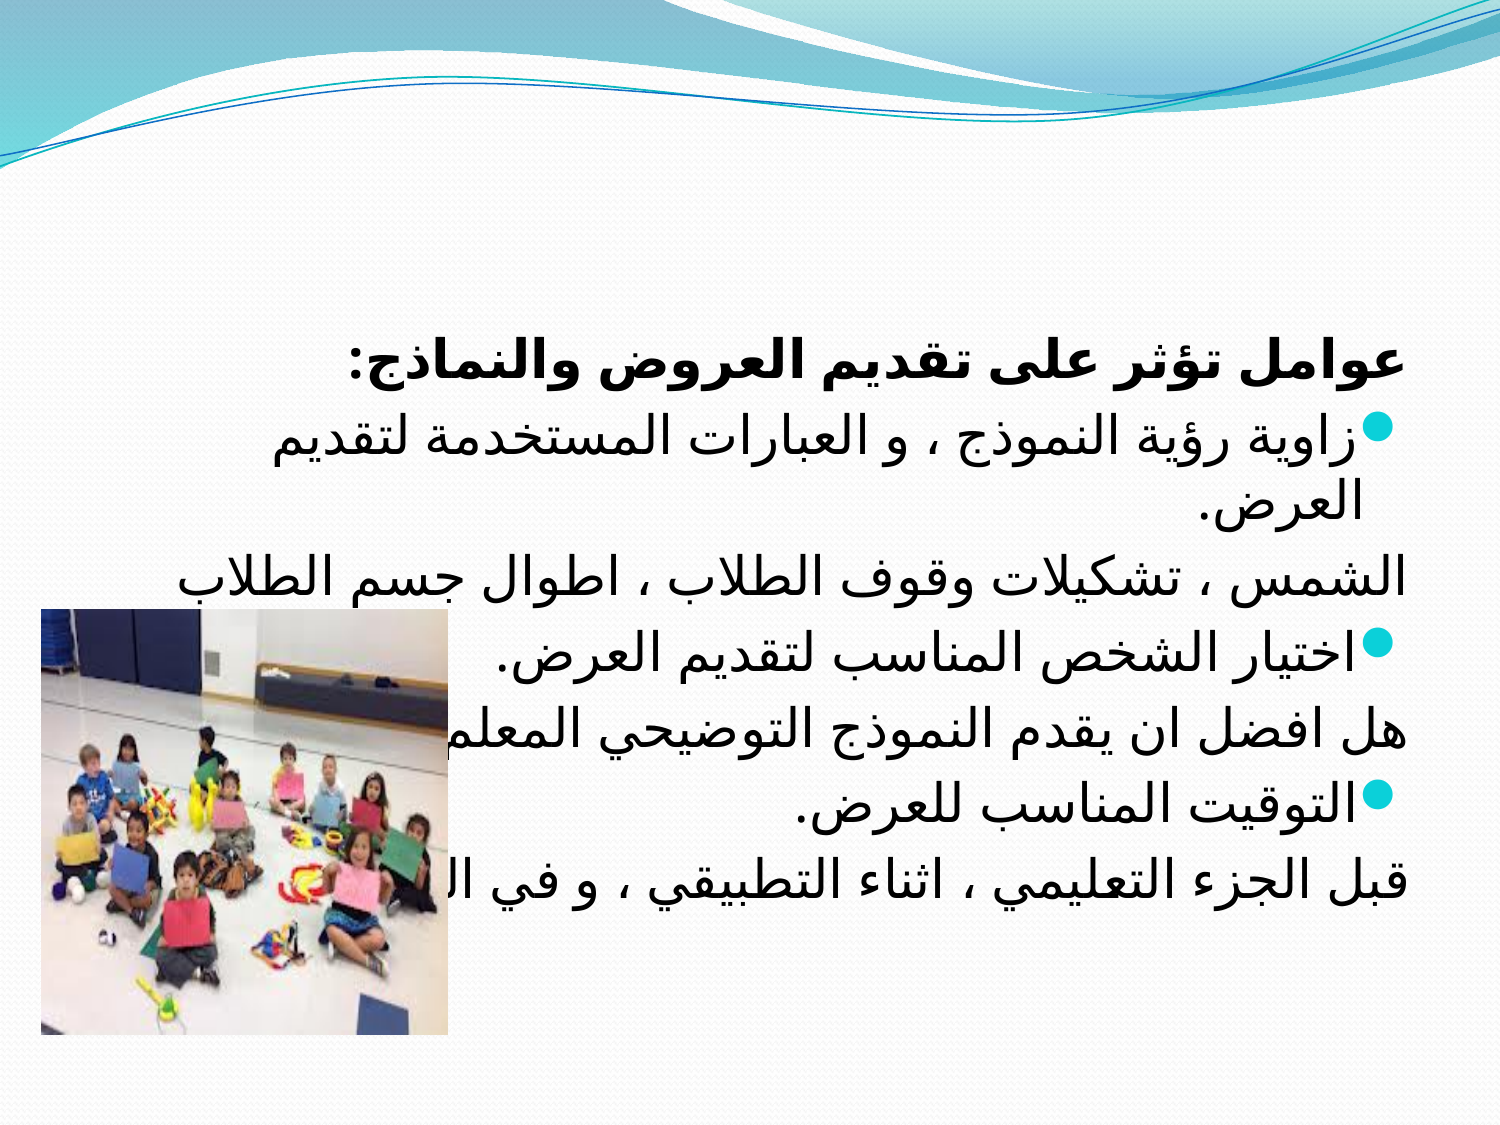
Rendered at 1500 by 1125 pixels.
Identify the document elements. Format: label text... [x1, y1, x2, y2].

picture [41, 609, 448, 1036]
list عوامل تؤثر على تقديم العروض والنماذج: زاوية رؤية النموذج ، و العبارات المستخدمة لتقديم العرض. الشمس ، تشكيلات وقوف الطلاب ، اطوال جسم الطلاب اختيار الشخص المناسب لتقديم العرض. هل افضل ان يقدم النموذج التوضيحي المعلم او الطالب؟ التوقيت المناسب للعرض. قبل الجزء التعليمي ، اثناء التطبيقي ، و في الختامي [75, 317, 1425, 1038]
